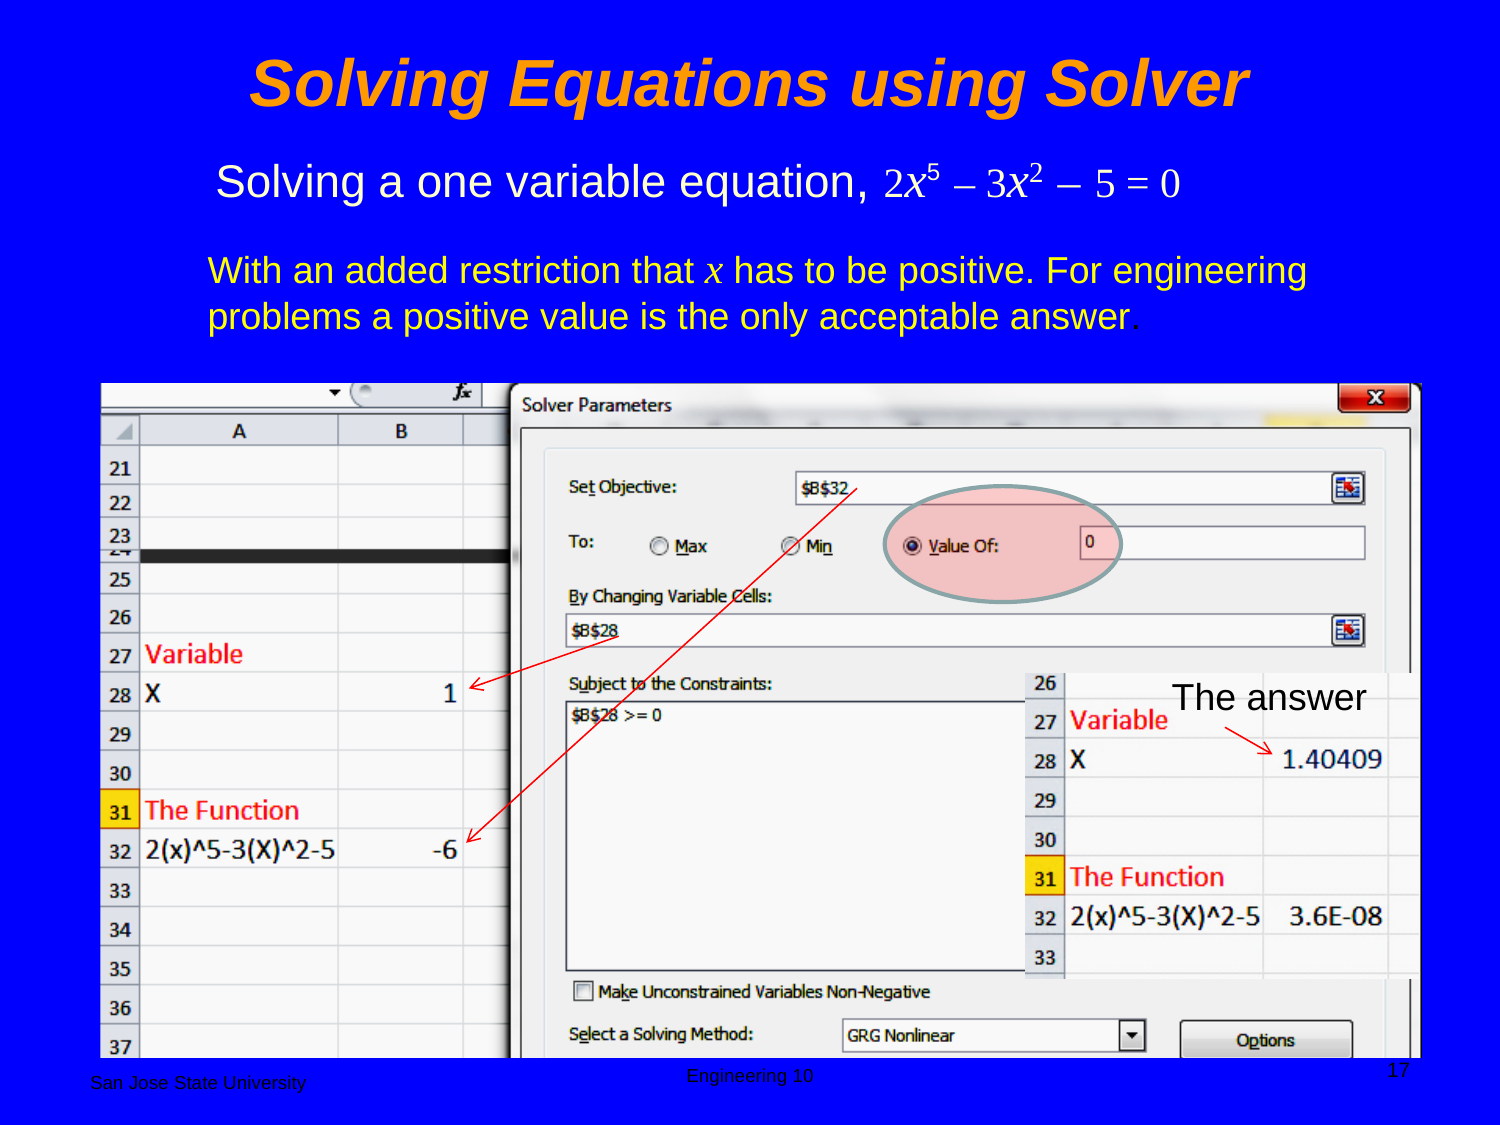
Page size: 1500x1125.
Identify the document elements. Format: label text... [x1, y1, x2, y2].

text_box Solving a one variable equation, 2x5 – 3x2 – 5 = 0 [200, 141, 1393, 215]
text_box With an added restriction that x has to be positive. For engineering problems a positive value is the only acceptable answer. [192, 234, 1371, 345]
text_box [100, 383, 1423, 1058]
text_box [1025, 665, 1420, 979]
slide_number 17 [1074, 1061, 1426, 1103]
title Solving Equations using Solver [74, 18, 1426, 141]
footer Engineering 10 [512, 1066, 988, 1103]
slide_number San Jose State University [74, 1062, 426, 1103]
